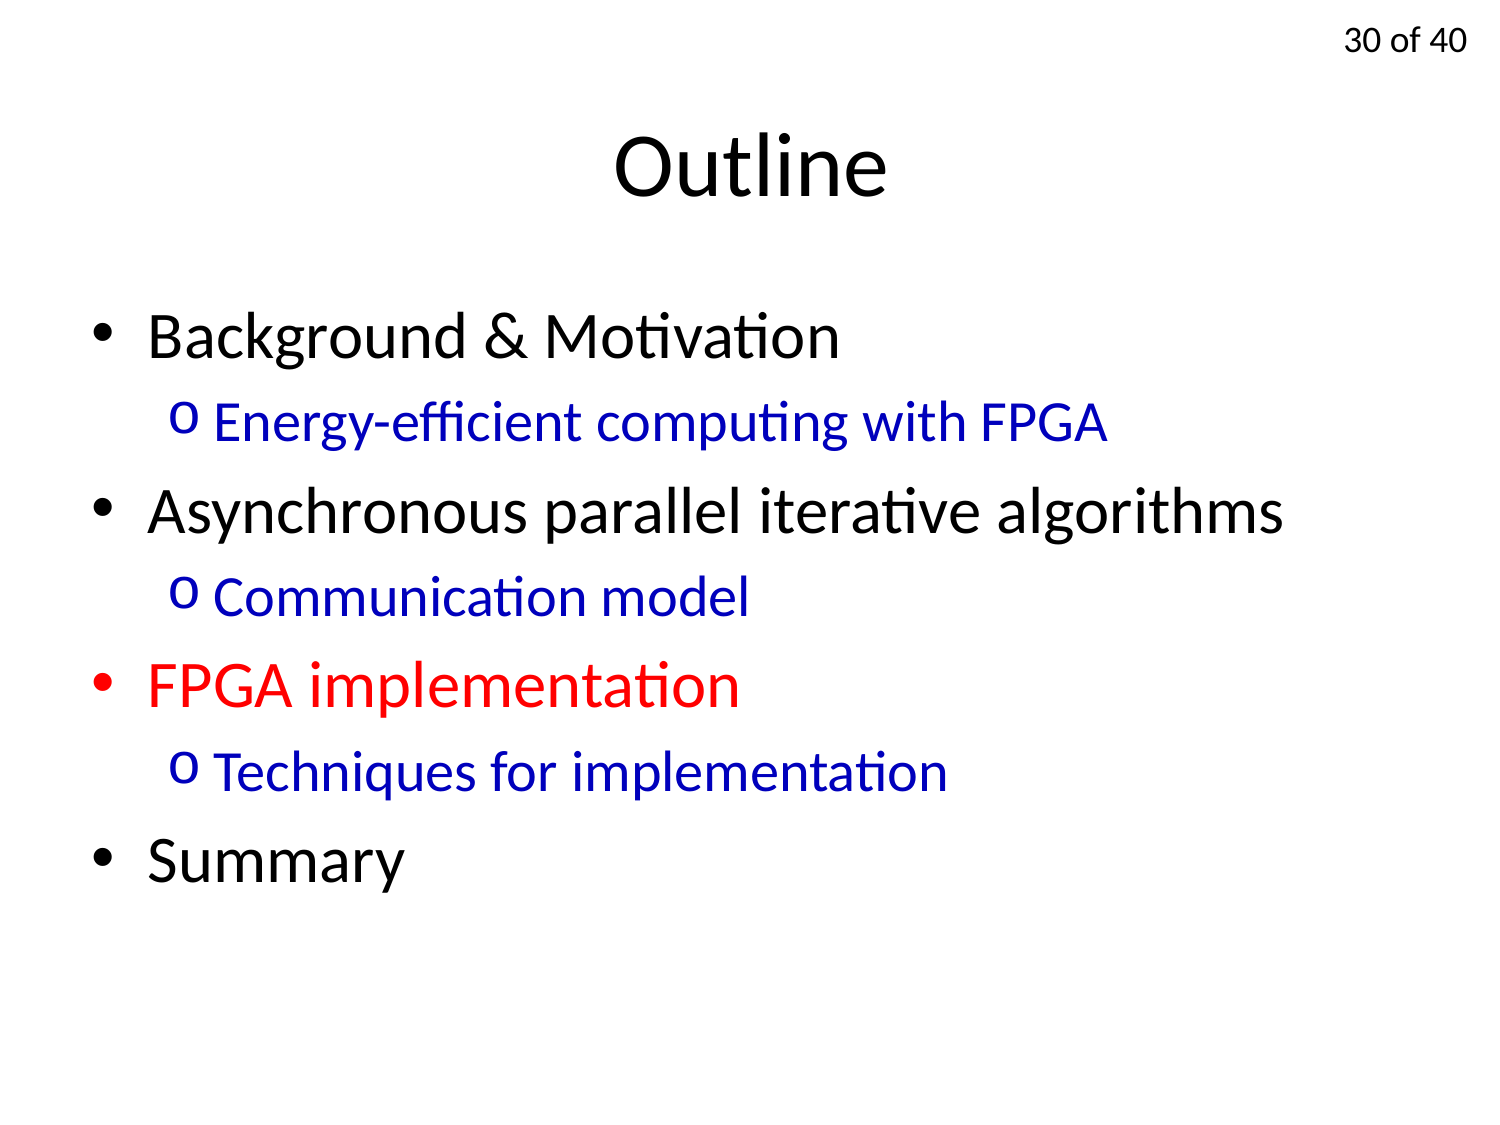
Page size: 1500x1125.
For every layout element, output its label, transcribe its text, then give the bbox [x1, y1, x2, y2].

list Background & Motivation Energy-efficient computing with FPGA Asynchronous parallel iterative algorithms Communication model FPGA implementation Techniques for implementation Summary [76, 283, 1427, 1027]
title Outline [76, 66, 1427, 254]
